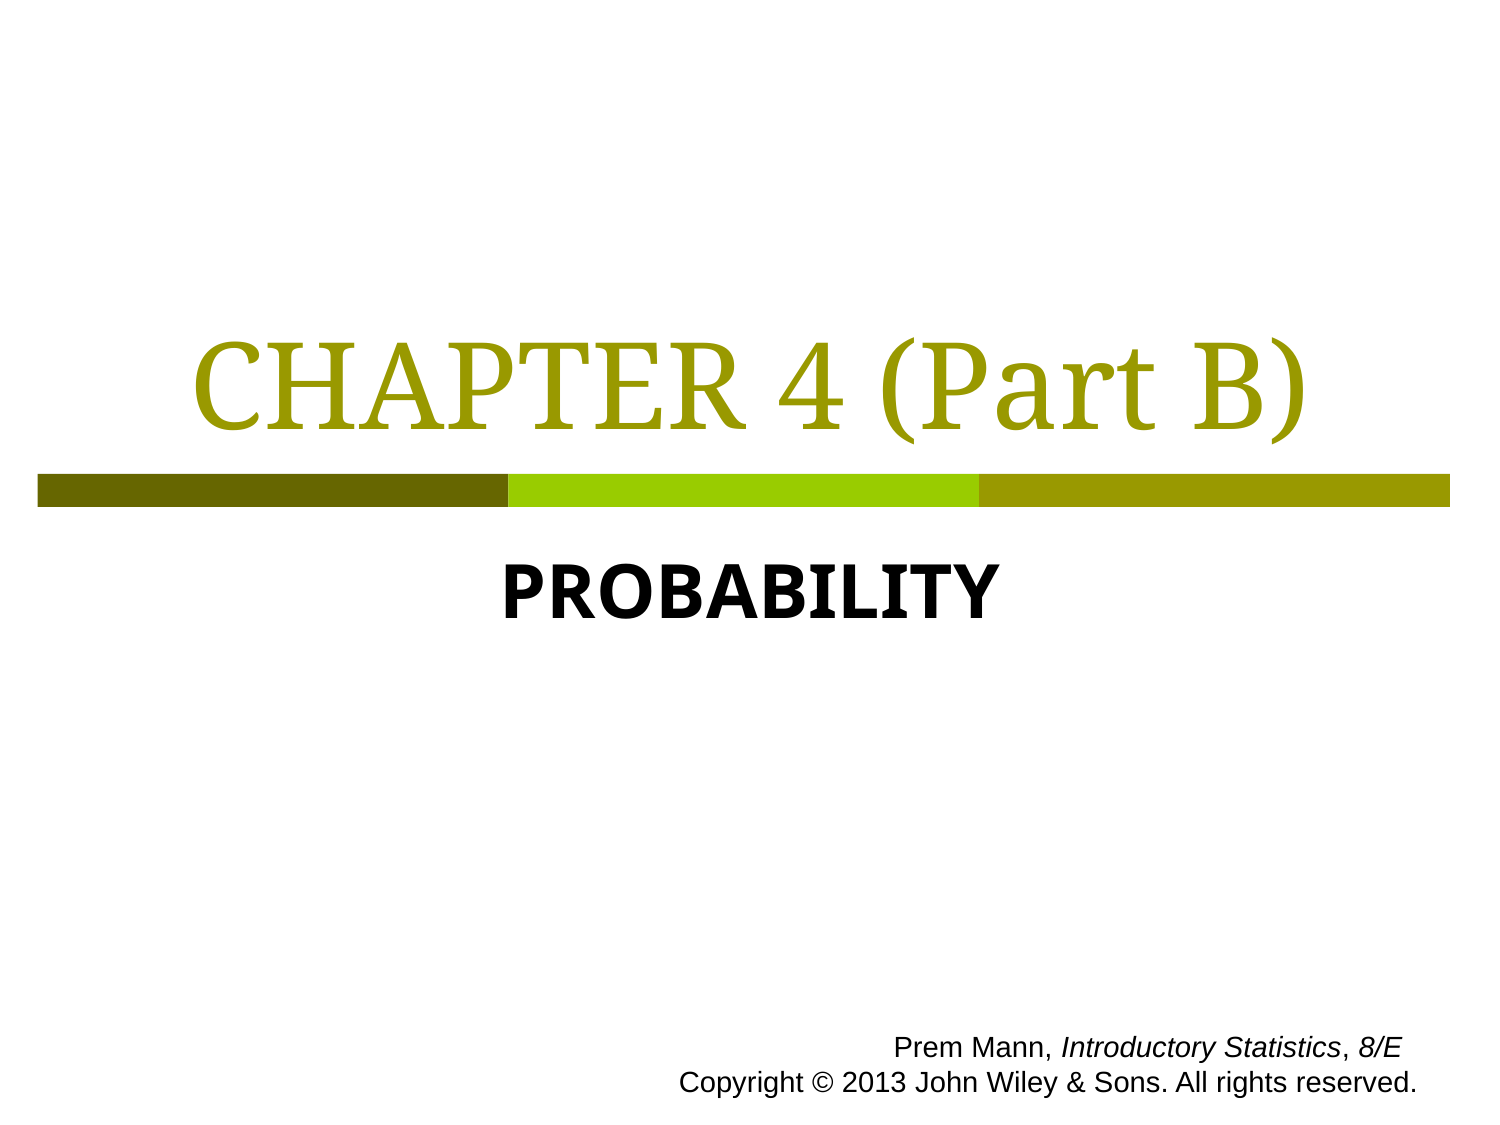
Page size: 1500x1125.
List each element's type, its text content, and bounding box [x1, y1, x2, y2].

text_box Prem Mann, Introductory Statistics, 8/E Copyright © 2013 John Wiley & Sons. All rights reserved. [664, 1020, 1449, 1106]
subtitle PROBABILITY [225, 536, 1275, 899]
title CHAPTER 4 (Part B) [112, 112, 1388, 462]
